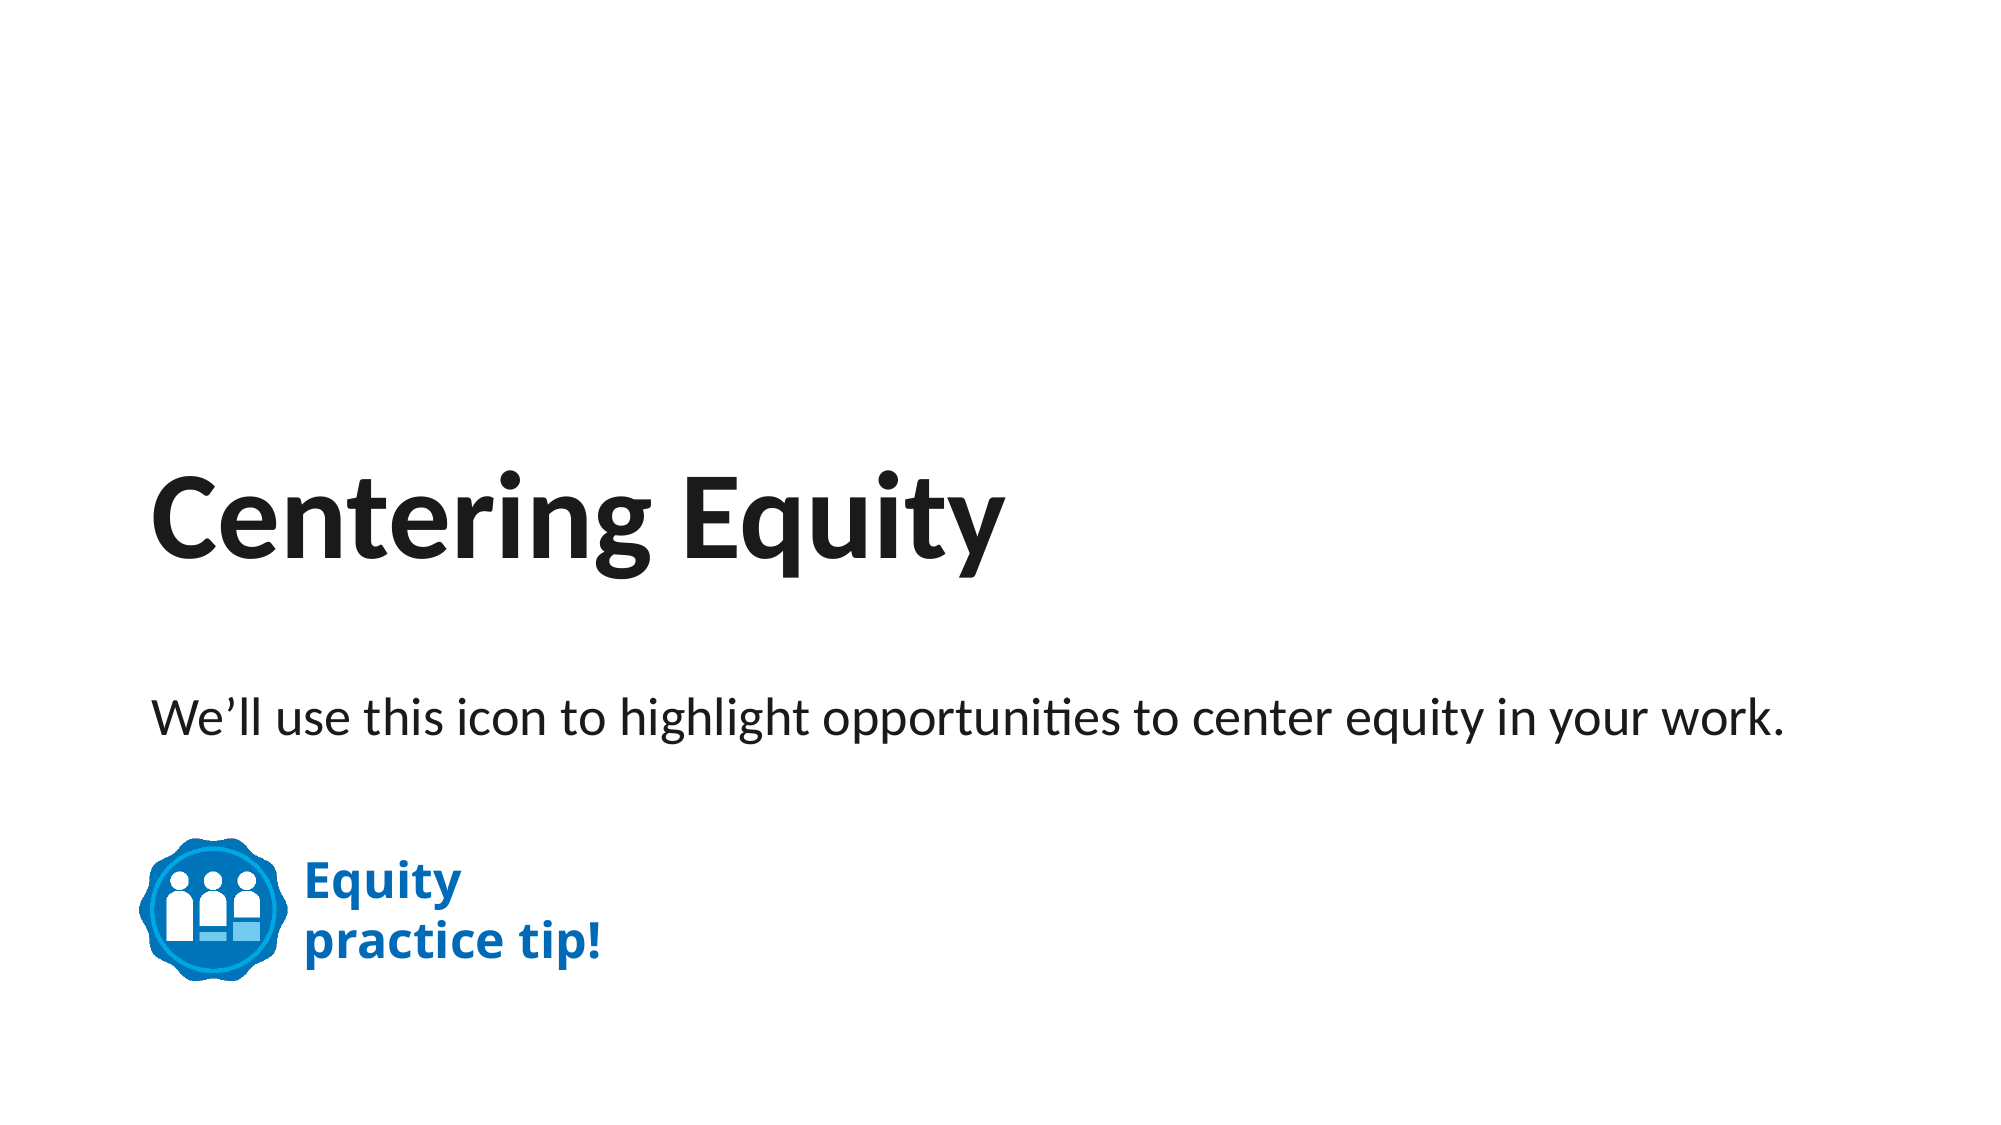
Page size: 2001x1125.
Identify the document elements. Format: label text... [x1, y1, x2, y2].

title Centering Equity [136, 135, 1862, 594]
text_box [137, 835, 624, 983]
list We’ll use this icon to highlight opportunities to center equity in your work. [136, 673, 1862, 999]
